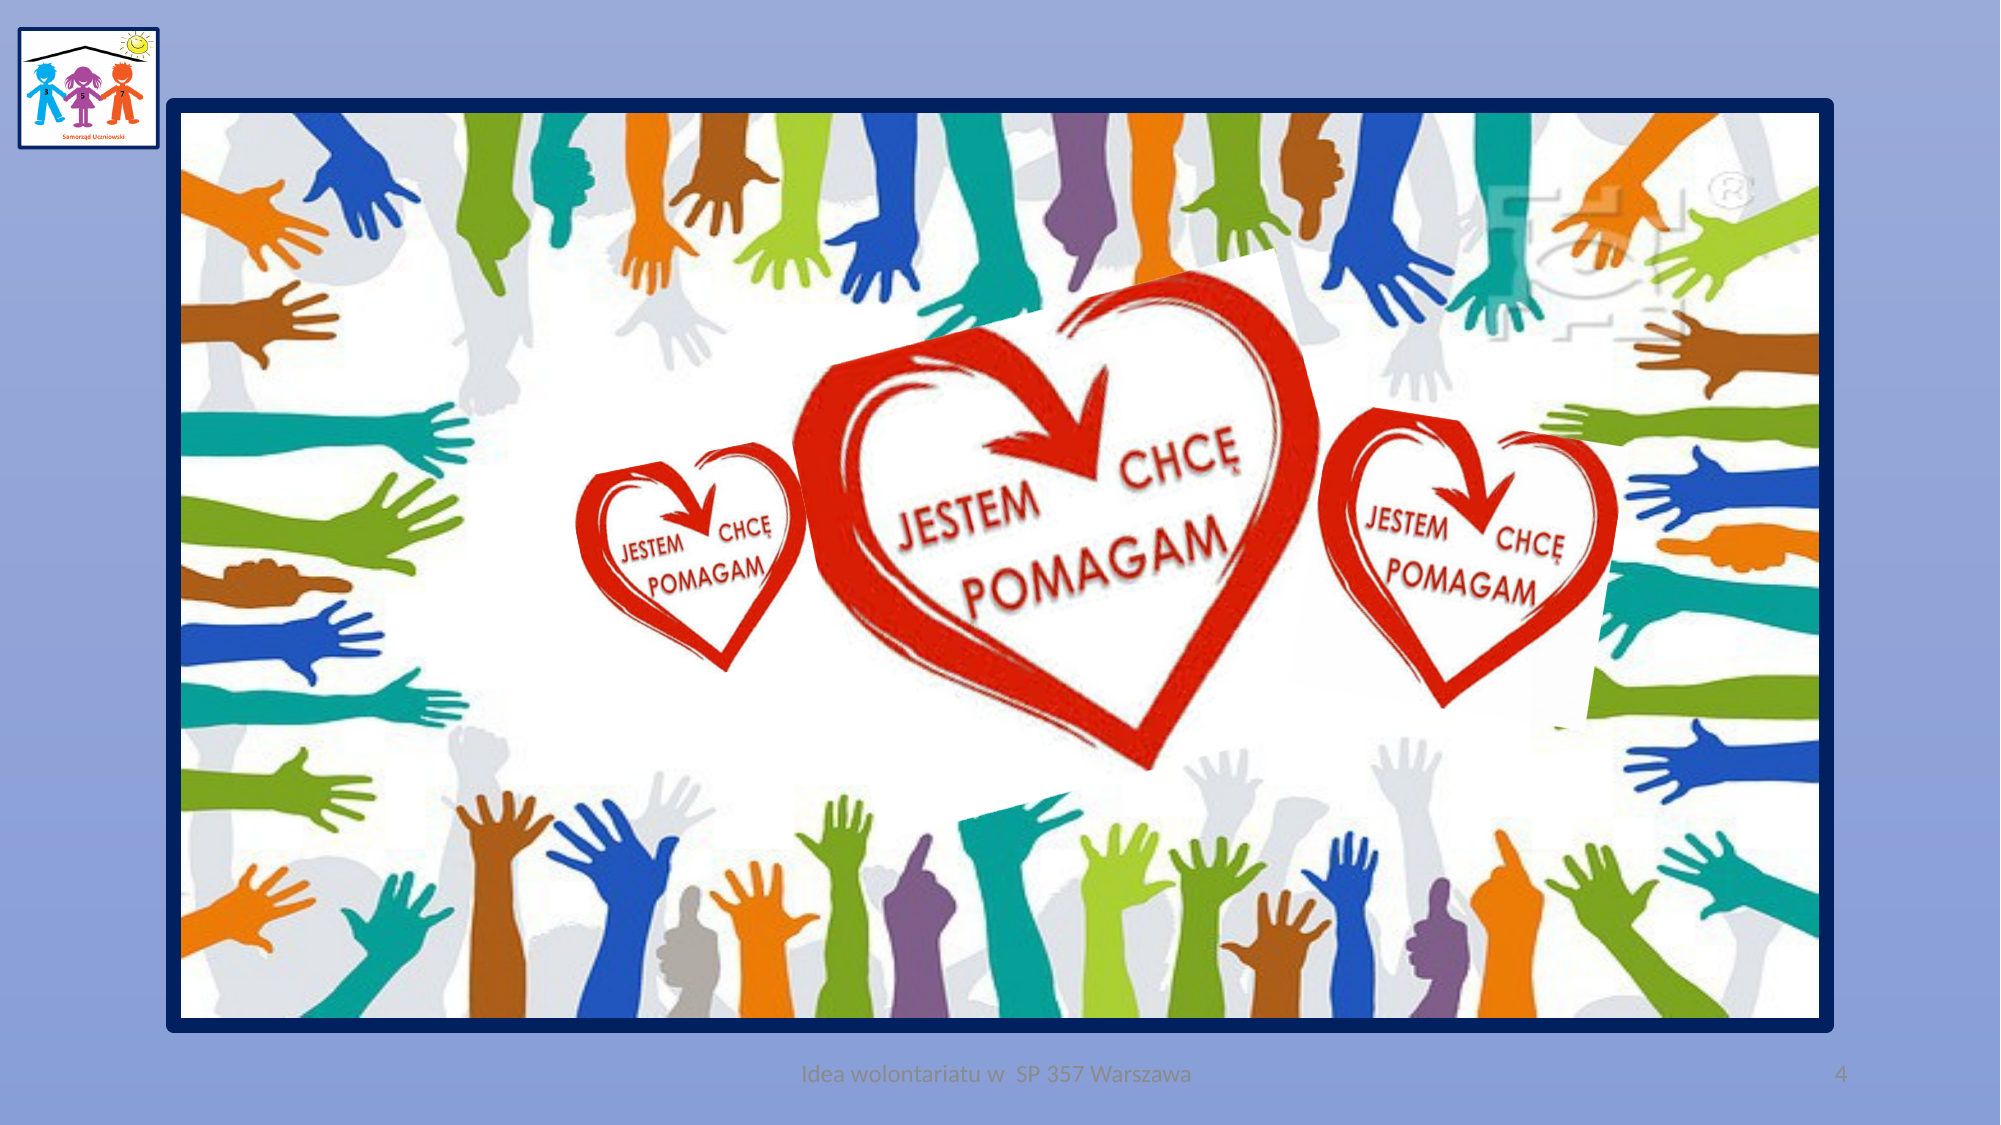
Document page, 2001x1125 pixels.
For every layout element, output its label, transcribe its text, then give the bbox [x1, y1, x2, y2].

picture [21, 30, 156, 146]
picture [180, 112, 1819, 1019]
footer Idea wolontariatu w SP 357 Warszawa [662, 1042, 1338, 1103]
slide_number 4 [1412, 1042, 1863, 1103]
